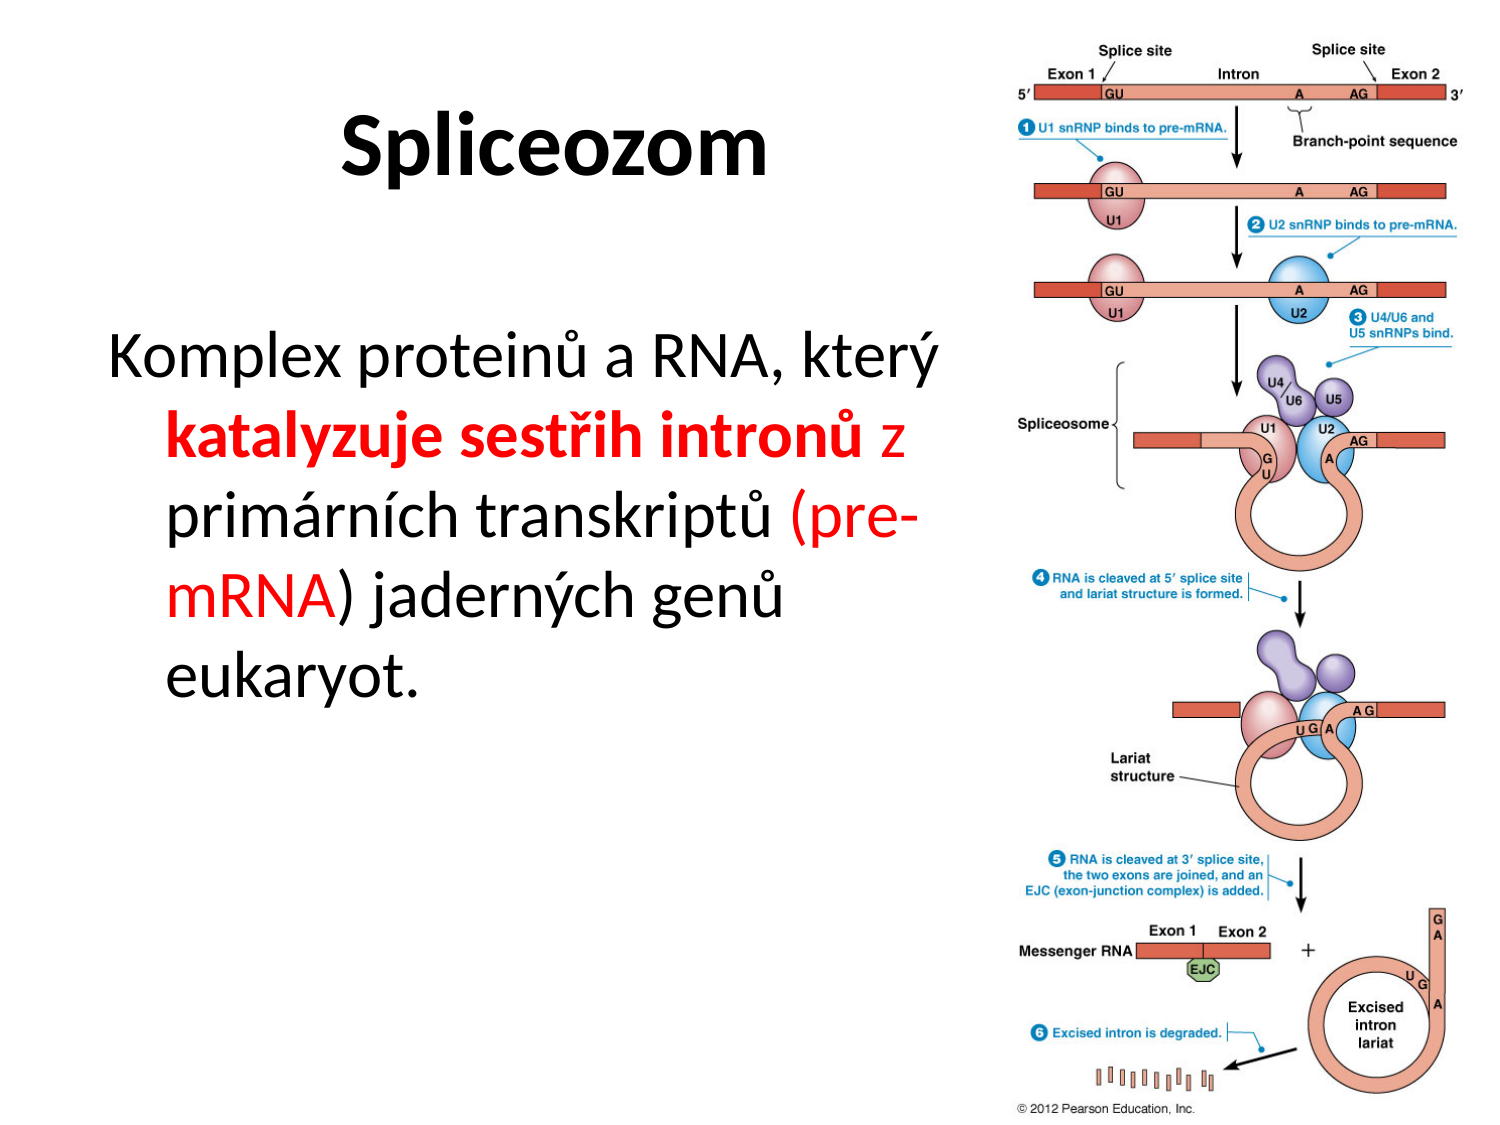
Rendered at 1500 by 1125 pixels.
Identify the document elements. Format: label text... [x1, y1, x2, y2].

title Spliceozom [75, 45, 1005, 233]
list Komplex proteinů a RNA, který katalyzuje sestřih intronů z primárních transkriptů (pre-mRNA) jaderných genů eukaryot. [75, 216, 999, 1005]
picture [1010, 37, 1471, 1125]
